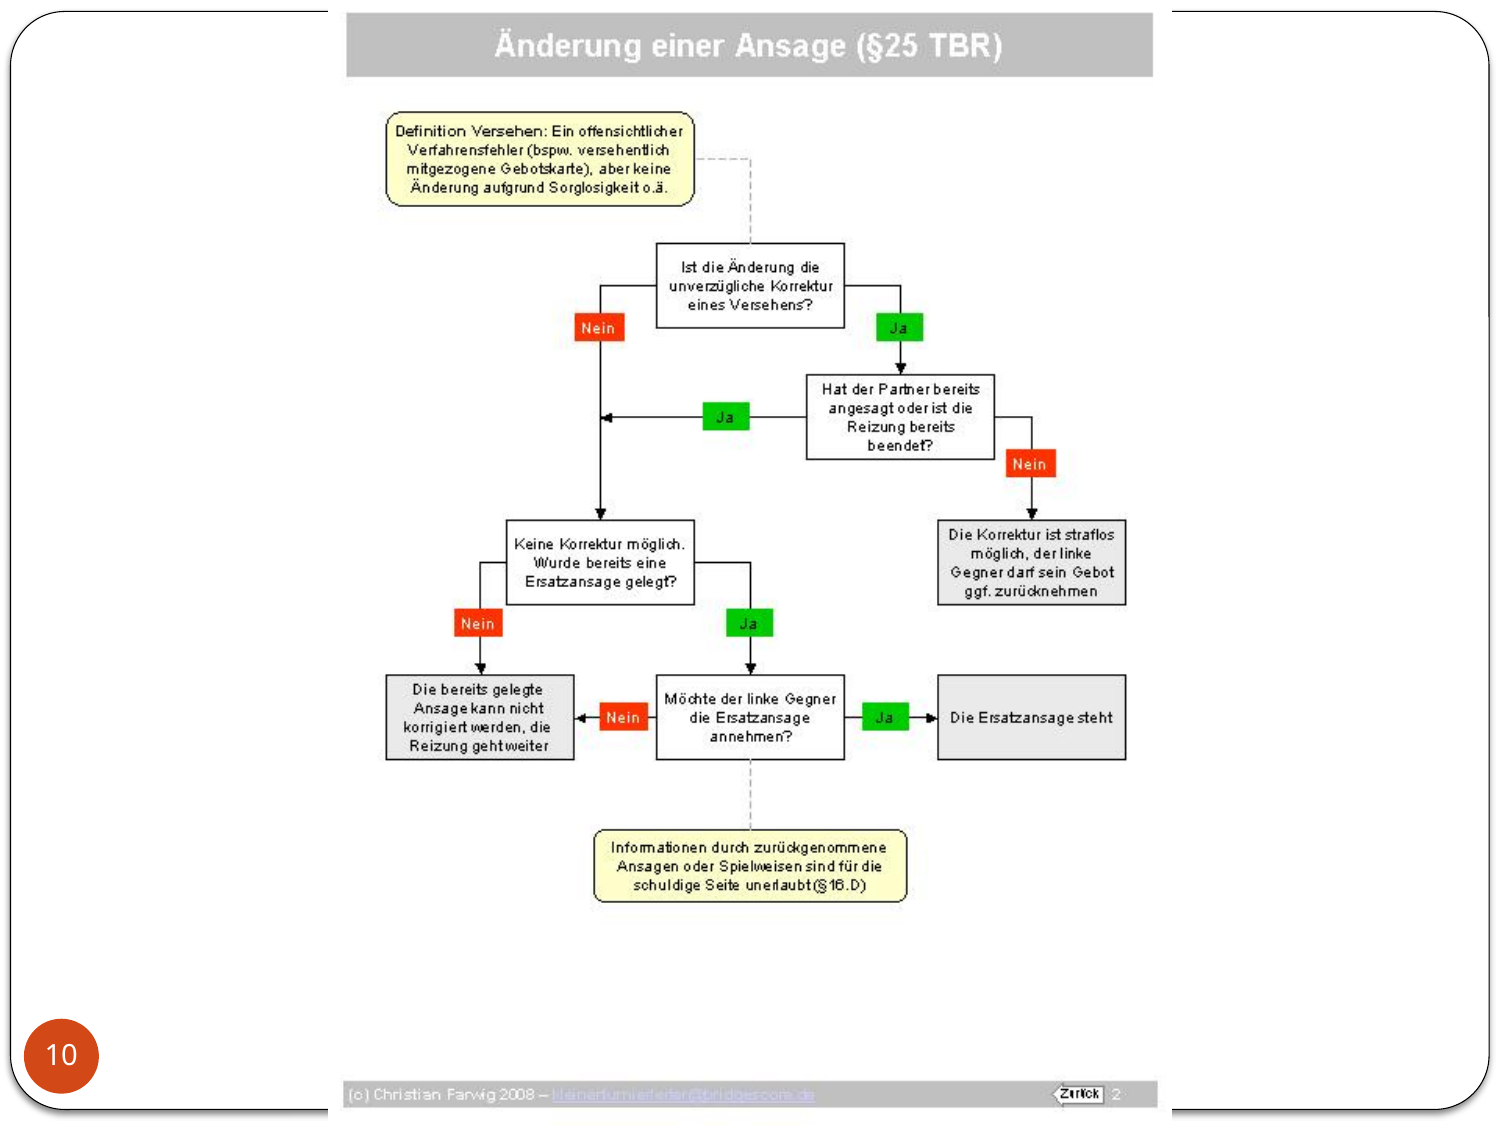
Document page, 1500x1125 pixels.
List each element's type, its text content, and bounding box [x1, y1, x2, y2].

slide_number 10 [23, 1018, 99, 1094]
picture [327, 0, 1173, 1125]
